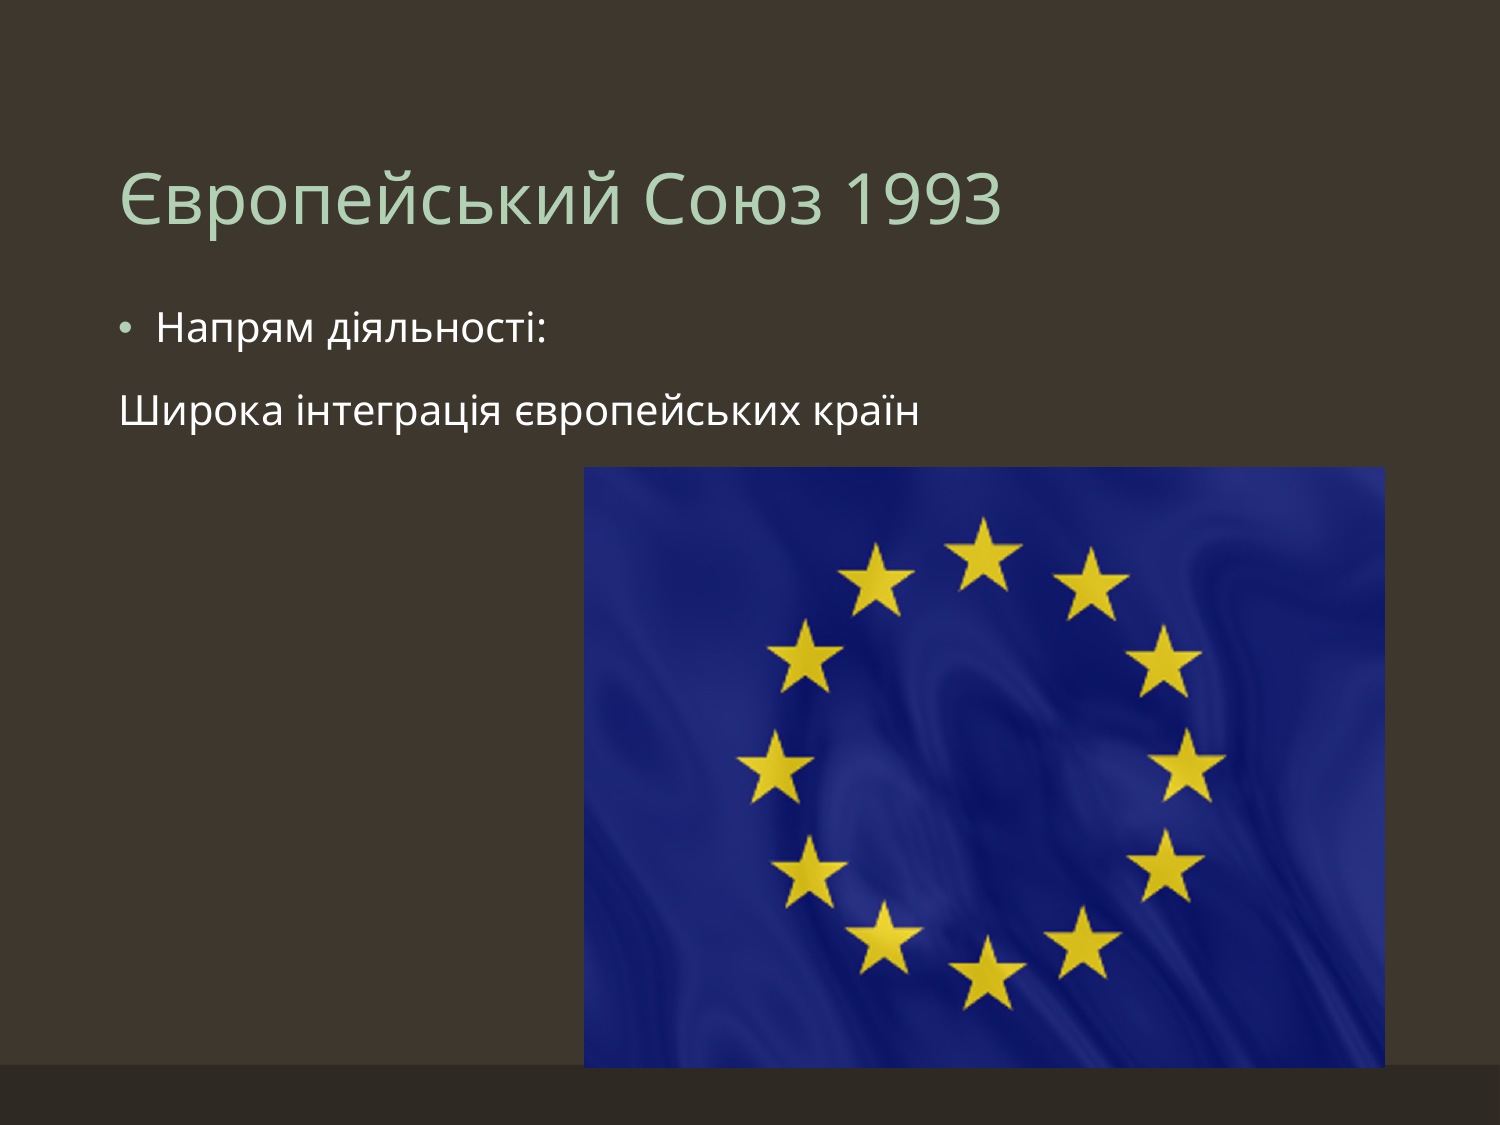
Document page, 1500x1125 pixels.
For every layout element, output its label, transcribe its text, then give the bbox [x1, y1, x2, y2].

title Європейський Союз 1993 [103, 59, 1397, 248]
list Напрям діяльності: Широка інтеграція європейських країн [103, 299, 1397, 1014]
picture [584, 467, 1385, 1068]
